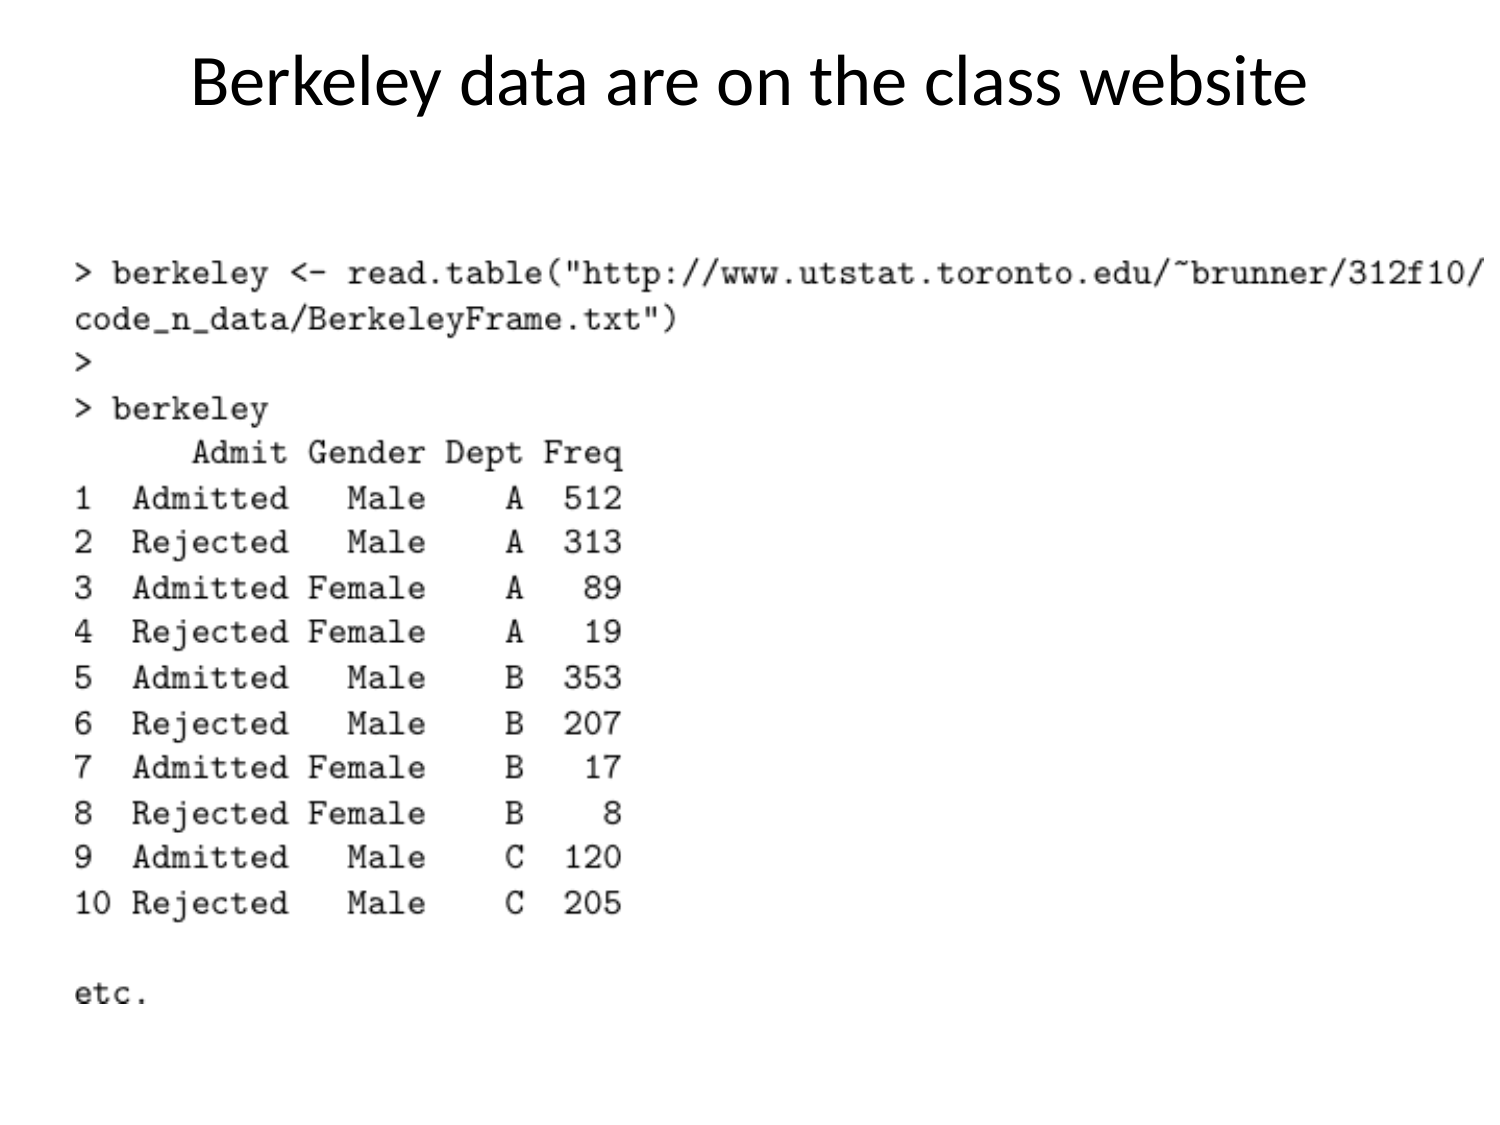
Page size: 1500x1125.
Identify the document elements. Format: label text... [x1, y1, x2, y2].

picture [74, 257, 1484, 1004]
title Berkeley data are on the class website [75, 0, 1425, 154]
